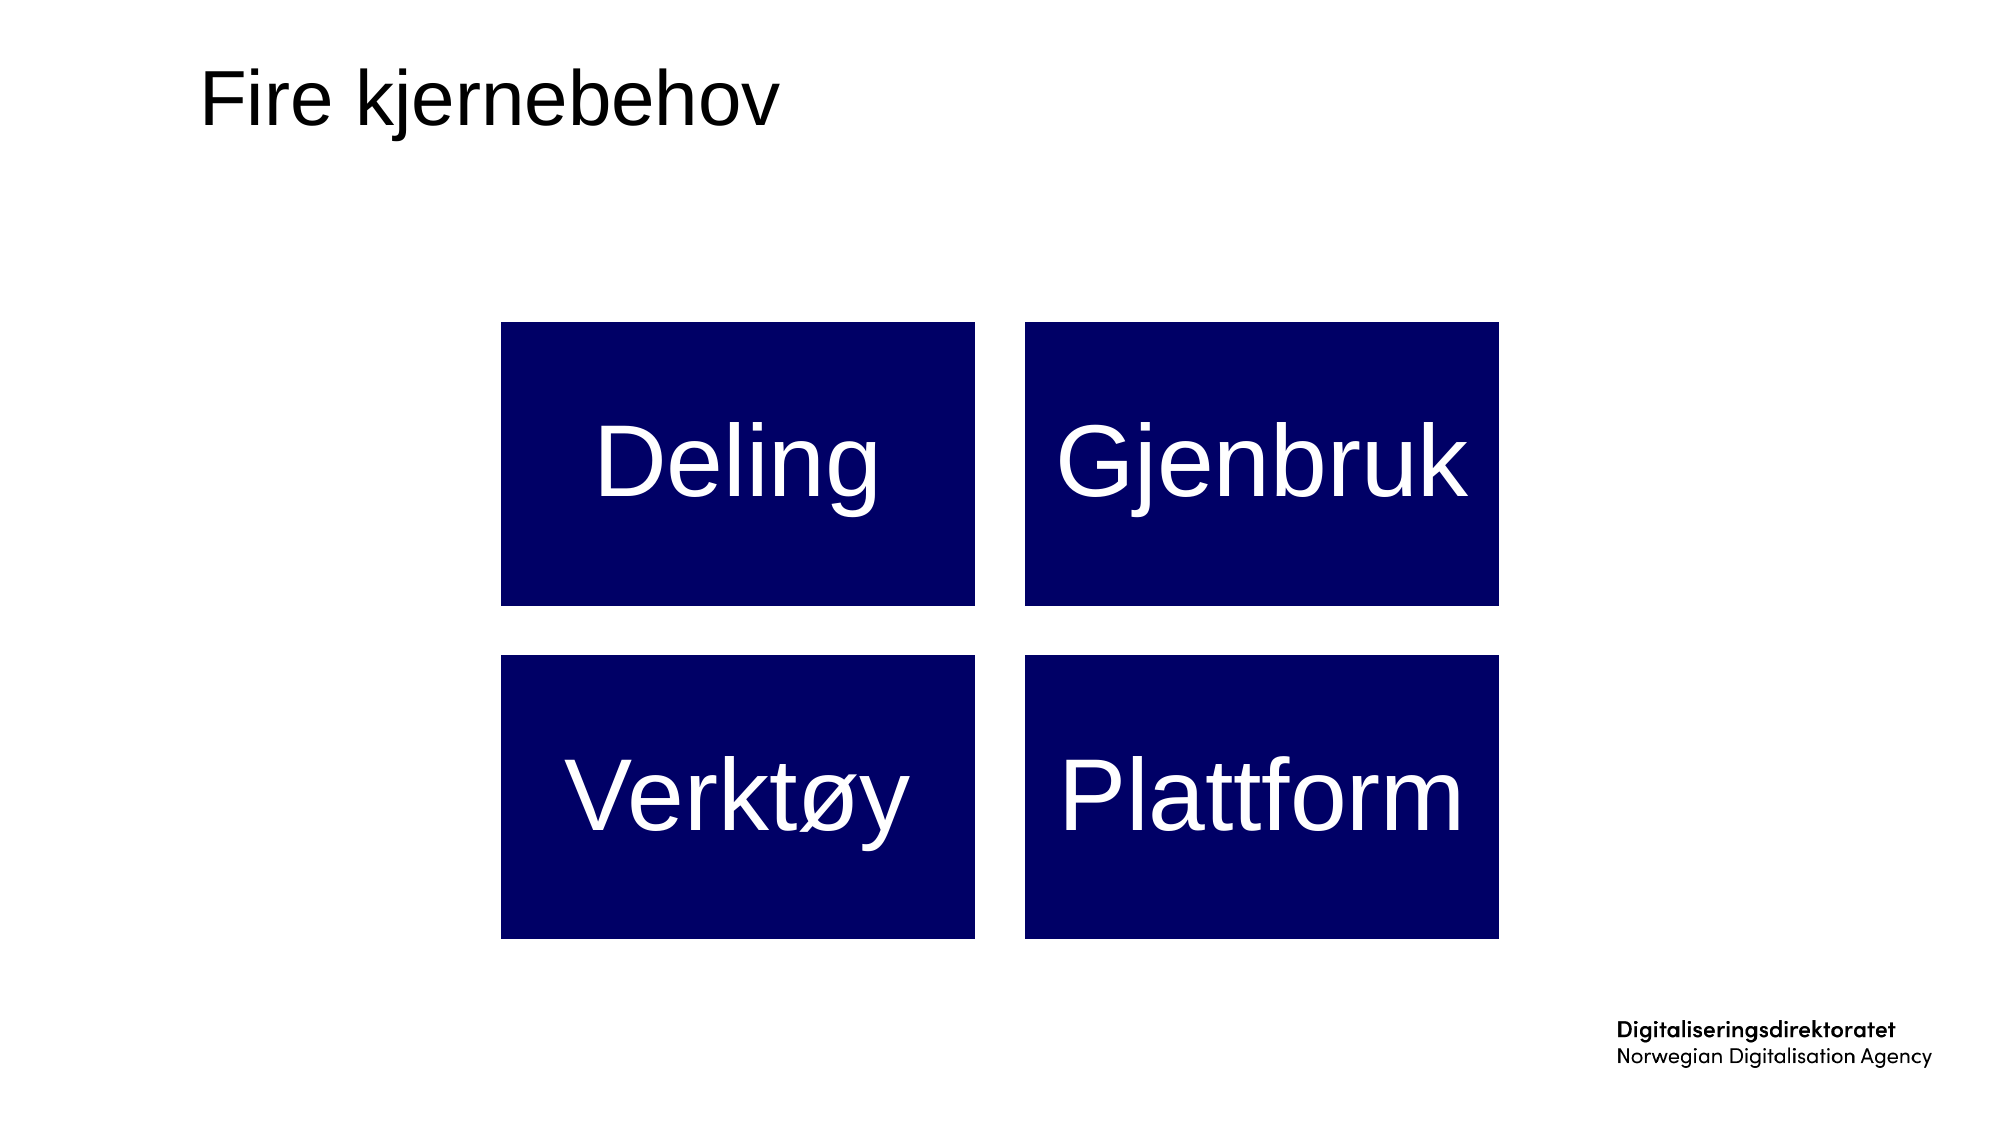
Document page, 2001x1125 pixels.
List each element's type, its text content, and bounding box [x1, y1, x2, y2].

picture [1618, 1020, 1932, 1068]
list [273, 320, 1727, 941]
title Fire kjernebehov [199, 57, 1776, 143]
